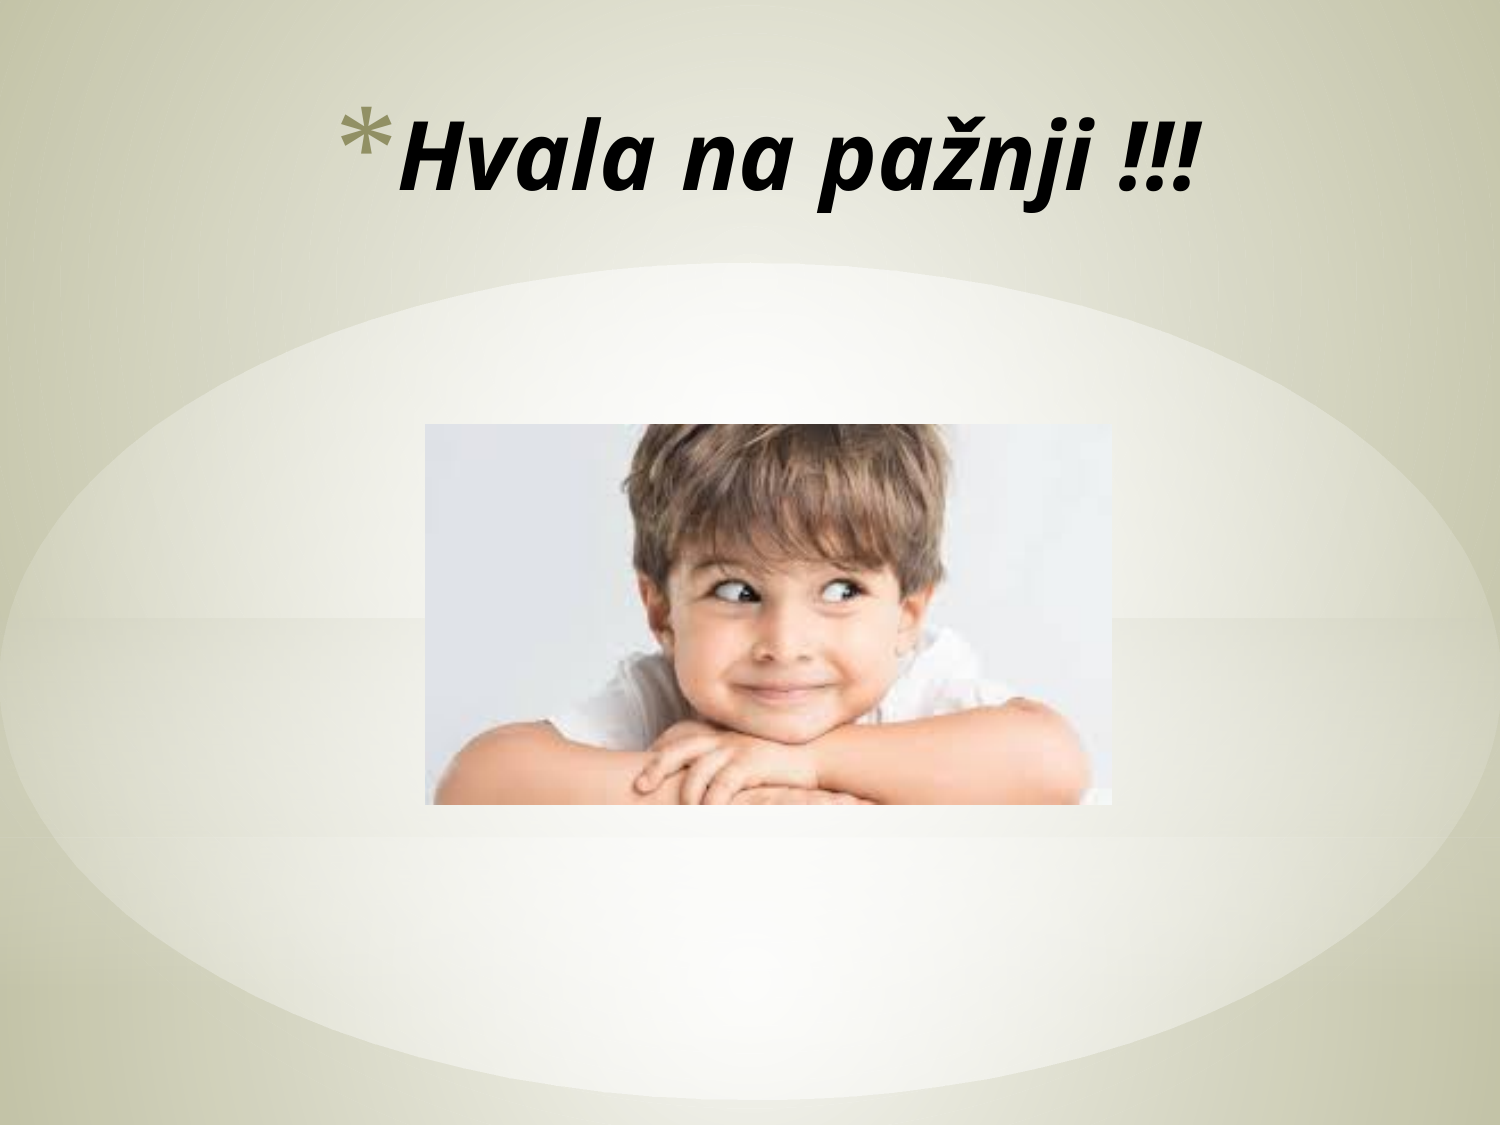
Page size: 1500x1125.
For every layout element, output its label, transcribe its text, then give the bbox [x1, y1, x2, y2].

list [424, 424, 1112, 805]
title Hvala na pažnji !!! [75, 87, 1463, 338]
